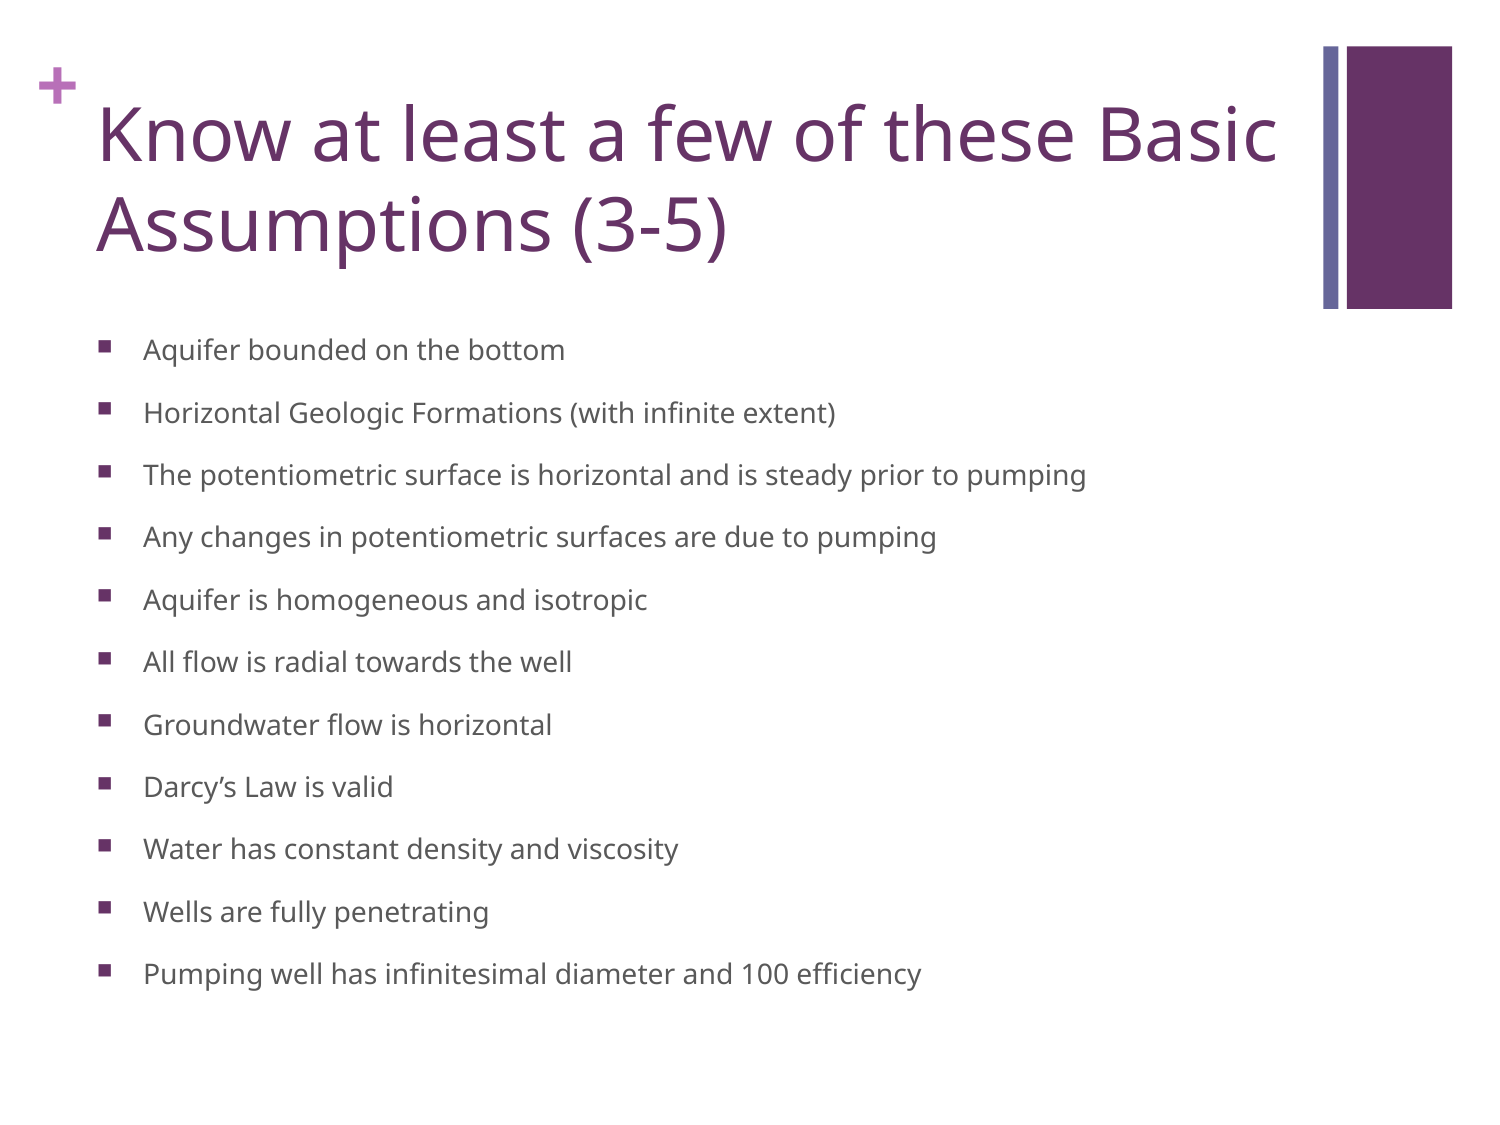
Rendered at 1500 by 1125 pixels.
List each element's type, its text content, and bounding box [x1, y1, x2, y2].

title Know at least a few of these Basic Assumptions (3-5) [81, 79, 1322, 263]
list Aquifer bounded on the bottom Horizontal Geologic Formations (with infinite extent) The potentiometric surface is horizontal and is steady prior to pumping Any changes in potentiometric surfaces are due to pumping Aquifer is homogeneous and isotropic All flow is radial towards the well Groundwater flow is horizontal Darcy’s Law is valid Water has constant density and viscosity Wells are fully penetrating Pumping well has infinitesimal diameter and 100 efficiency [81, 324, 1322, 1005]
